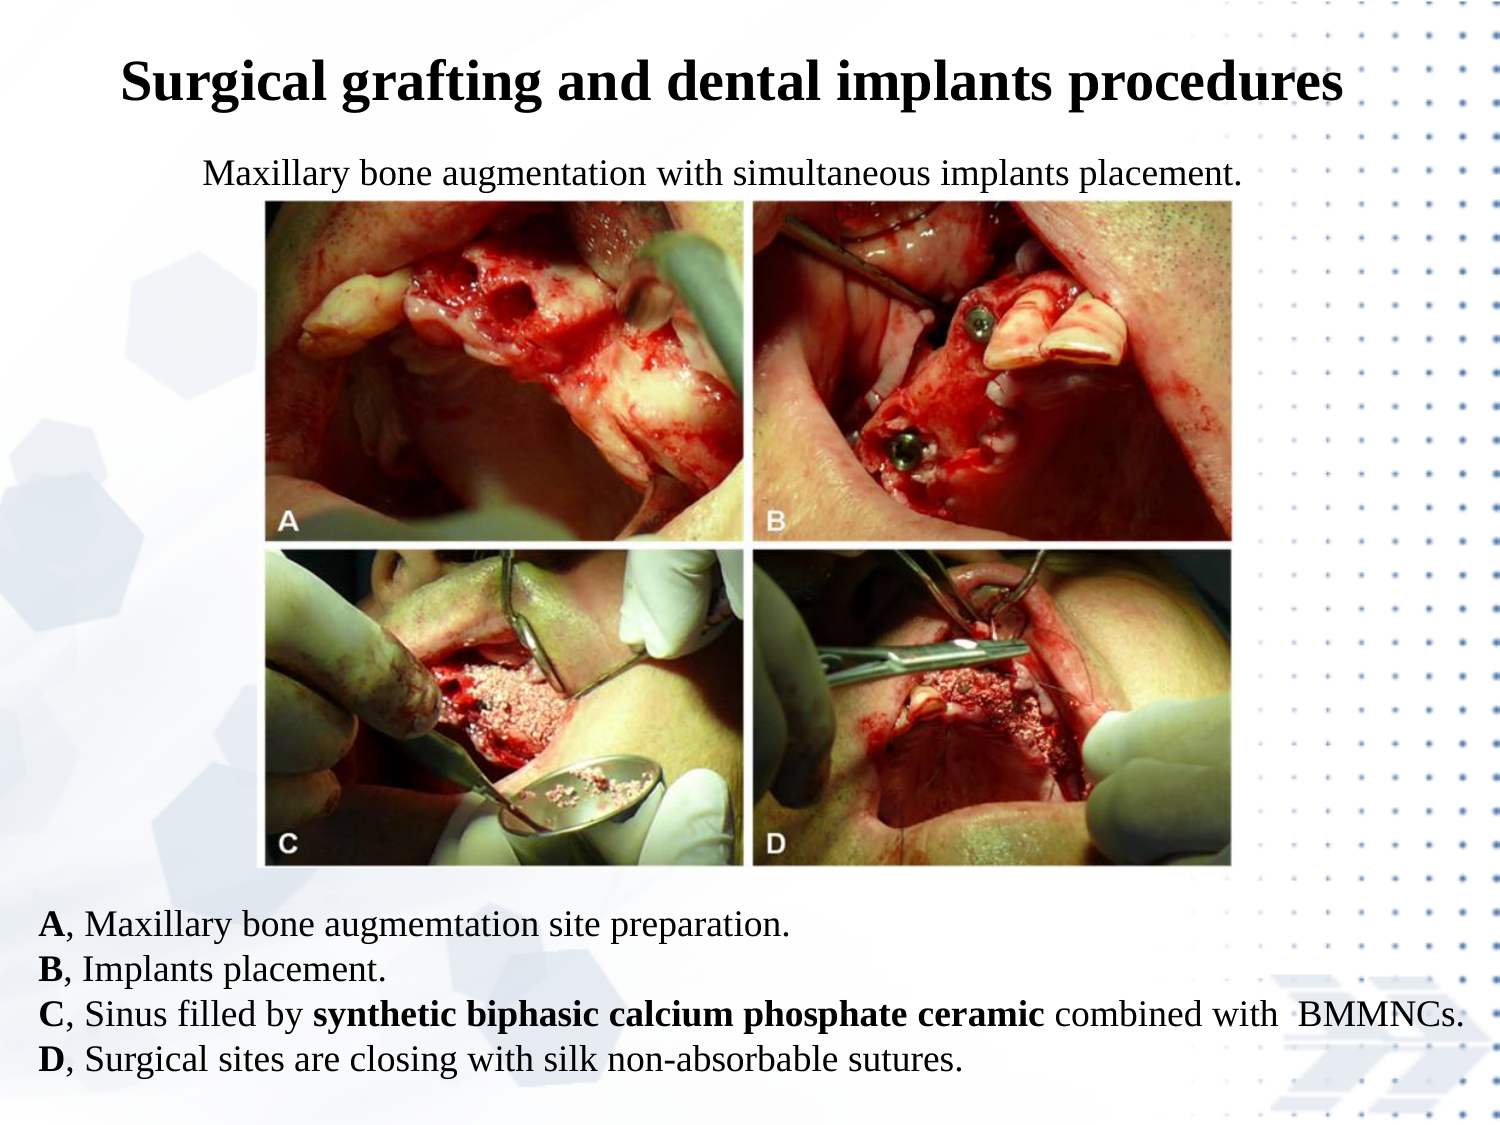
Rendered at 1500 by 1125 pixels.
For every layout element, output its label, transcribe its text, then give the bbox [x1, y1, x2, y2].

picture [257, 198, 1235, 868]
text_box A, Maxillary bone augmemtation site preparation. B, Implants placement. C, Sinus filled by synthetic biphasic calcium phosphate ceramic combined with BMMNCs. D, Surgical sites are closing with silk non-absorbable sutures. [23, 891, 1500, 1087]
text_box Maxillary bone augmentation with simultaneous implants placement. [187, 140, 1336, 201]
text_box Surgical grafting and dental implants procedures [105, 35, 1395, 120]
